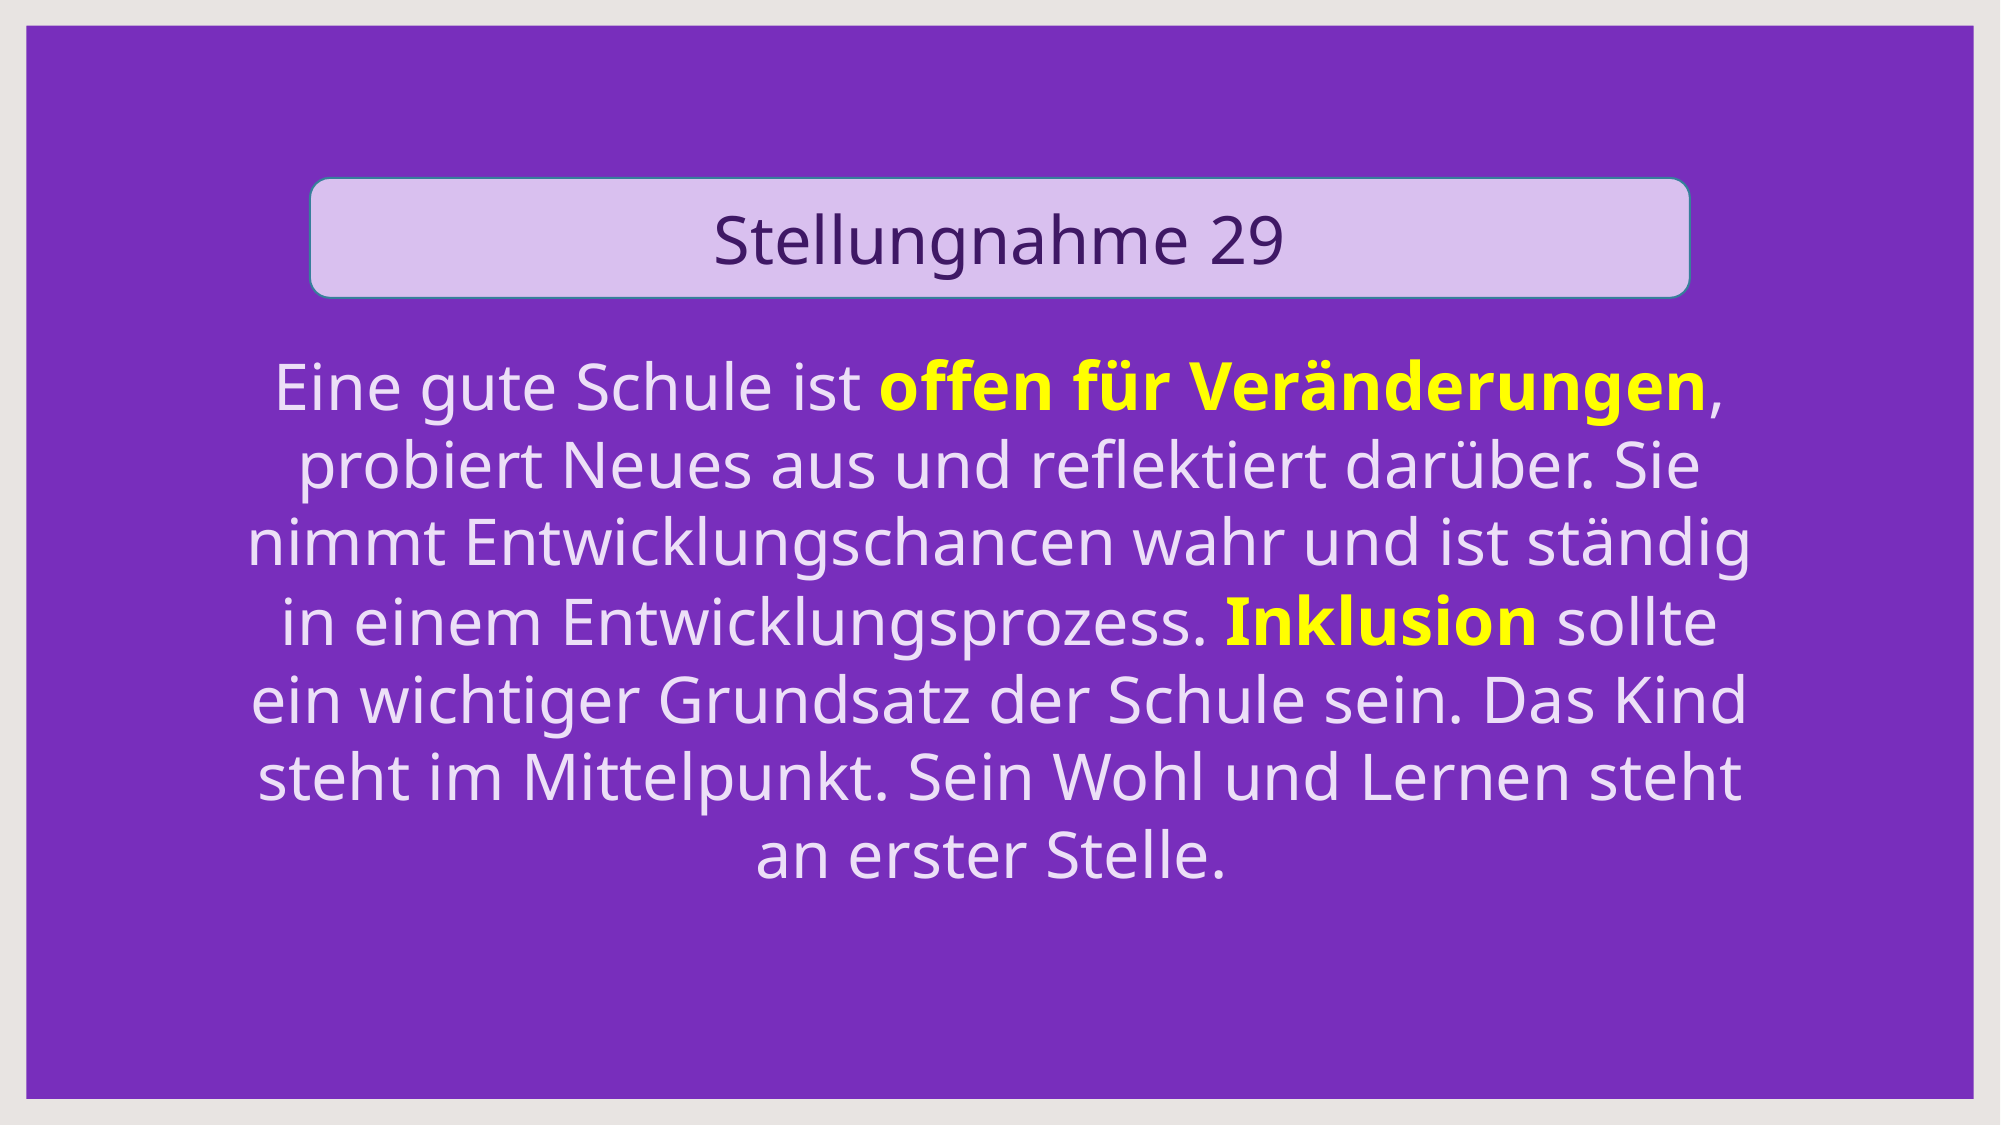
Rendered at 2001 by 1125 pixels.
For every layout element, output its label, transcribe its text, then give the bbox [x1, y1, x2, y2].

text_box Eine gute Schule ist offen für Veränderungen, probiert Neues aus und reflektiert darüber. Sie nimmt Entwicklungschancen wahr und ist ständig in einem Entwicklungsprozess. Inklusion sollte ein wichtiger Grundsatz der Schule sein. Das Kind steht im Mittelpunkt. Sein Wohl und Lernen steht an erster Stelle. [225, 336, 1775, 899]
text_box Stellungnahme 29 [308, 176, 1691, 299]
